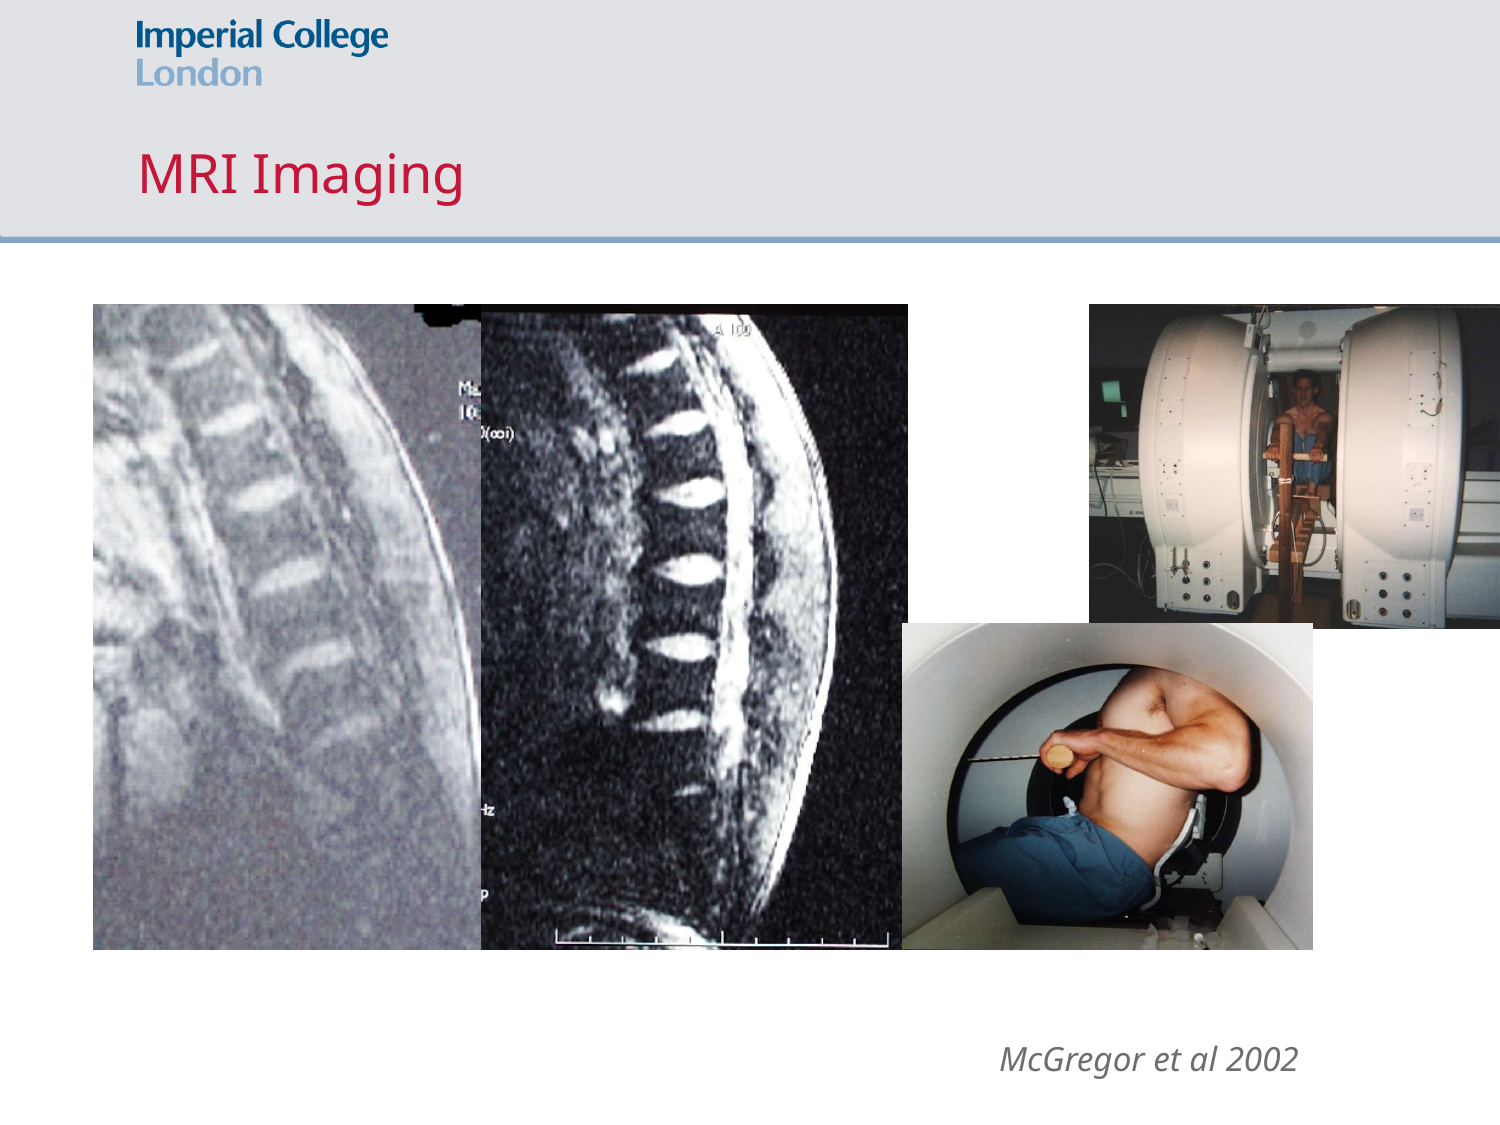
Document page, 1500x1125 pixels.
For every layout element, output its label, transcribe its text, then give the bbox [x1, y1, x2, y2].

picture [93, 304, 482, 950]
picture [902, 623, 1313, 950]
picture [0, 0, 1500, 243]
text_box McGregor et al 2002 [984, 1031, 1360, 1086]
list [1089, 304, 1500, 629]
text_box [482, 304, 908, 950]
title MRI Imaging [137, 99, 1376, 205]
